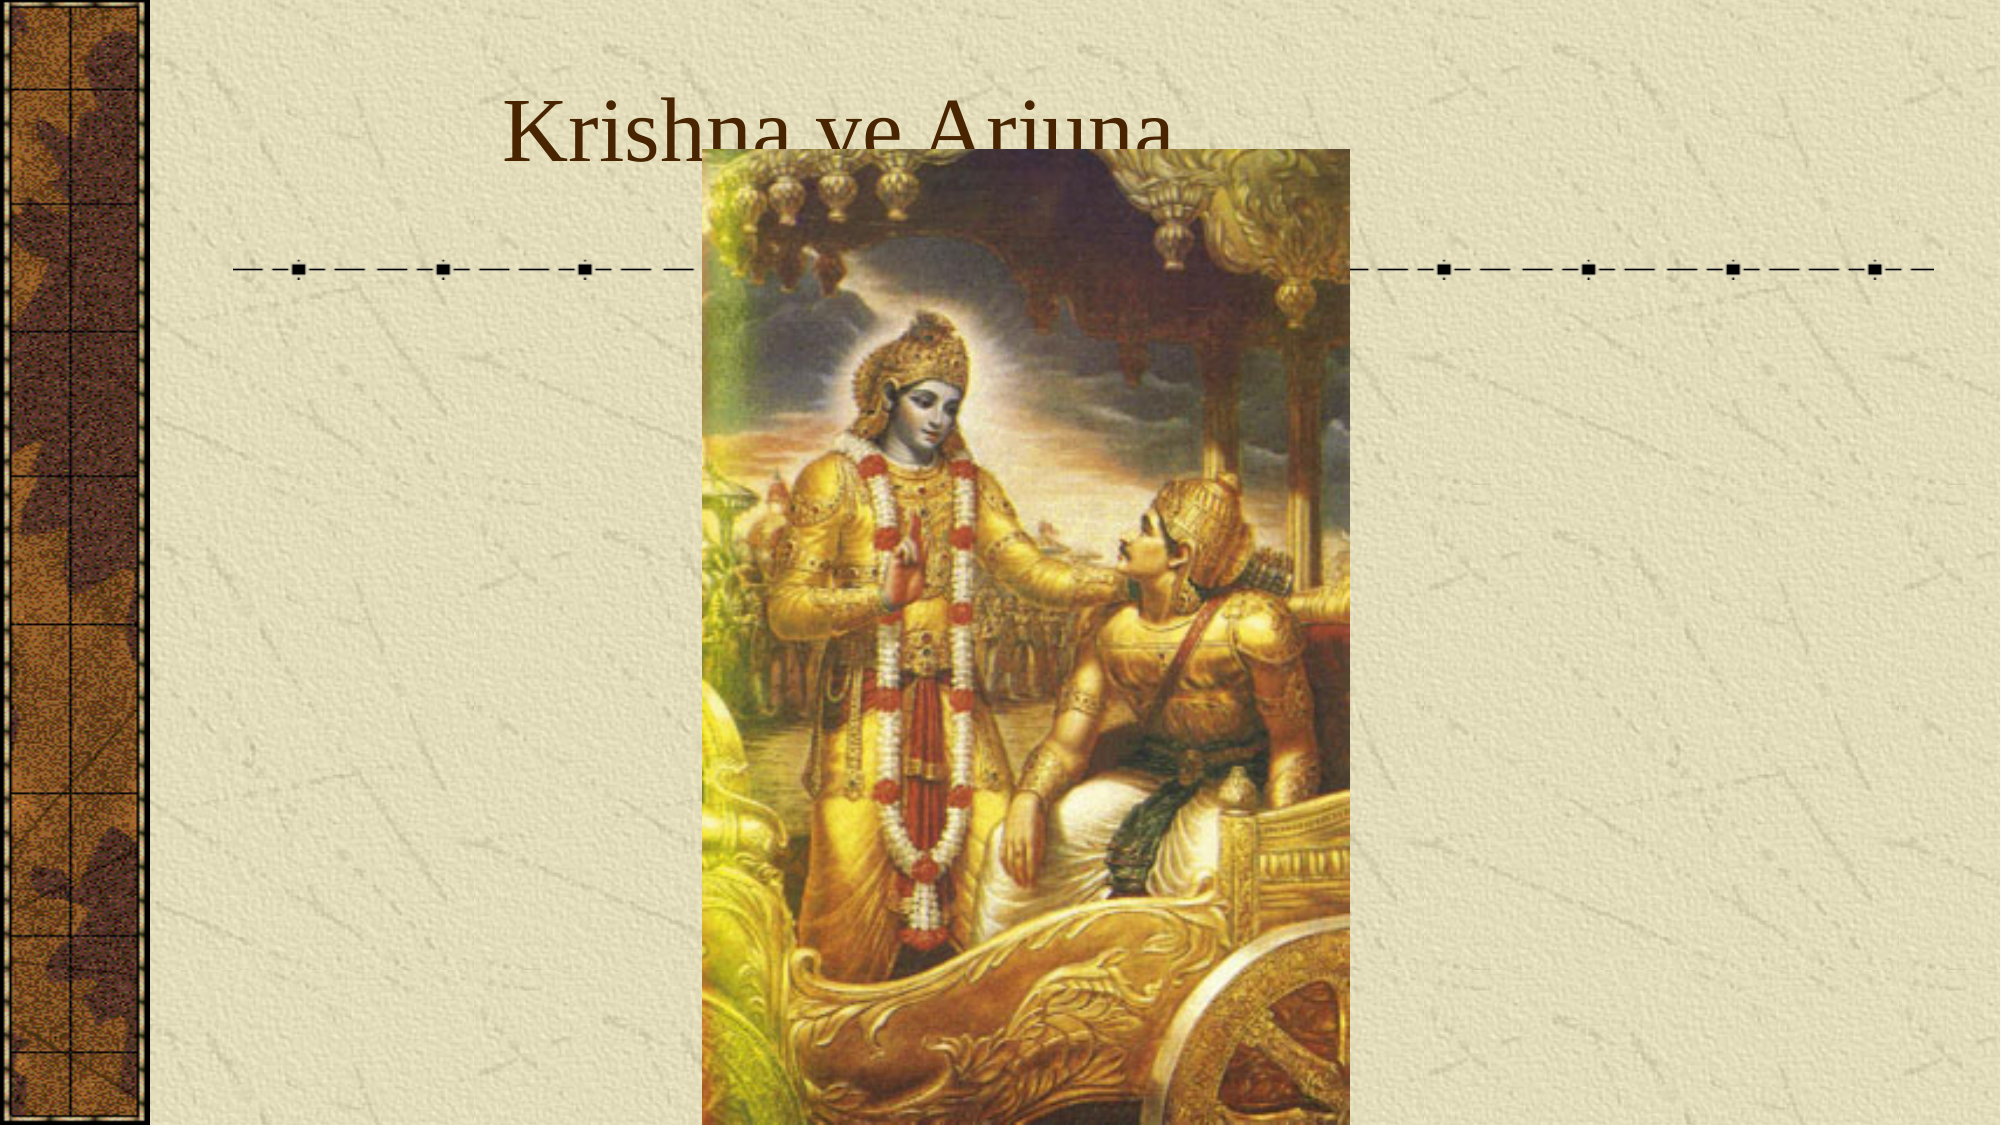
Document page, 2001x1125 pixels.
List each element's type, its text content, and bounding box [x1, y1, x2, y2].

picture [0, 0, 2001, 1125]
title Krishna ve Arjuna [487, 0, 1763, 188]
